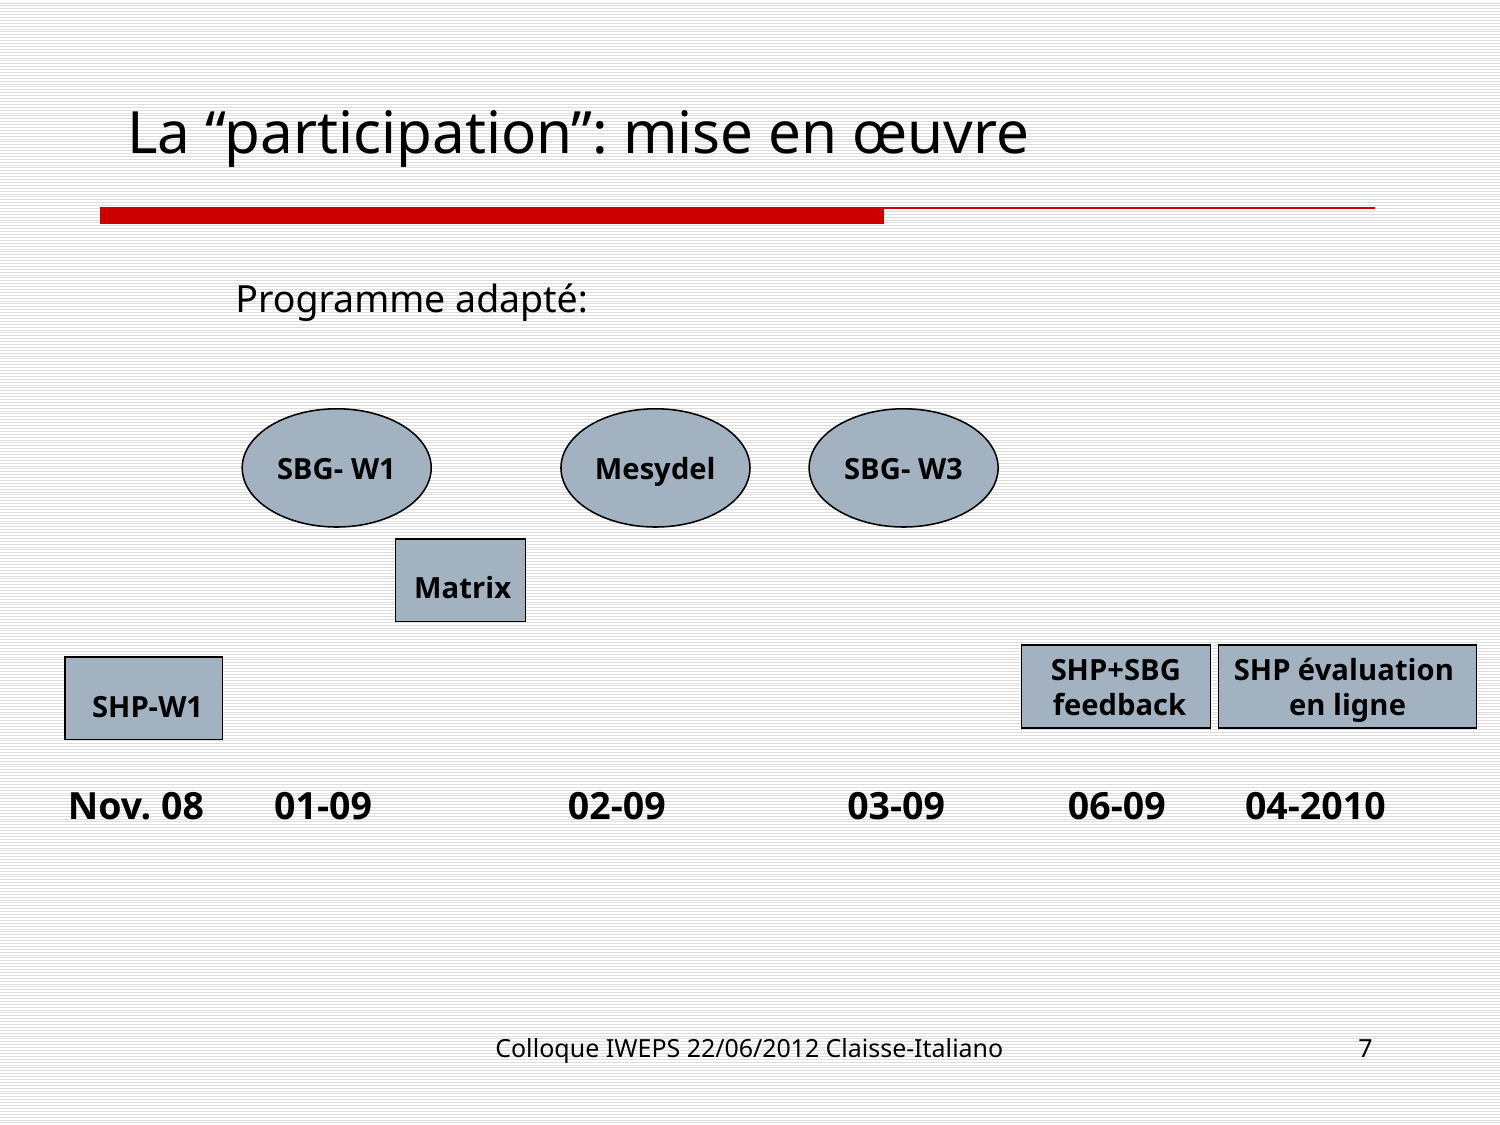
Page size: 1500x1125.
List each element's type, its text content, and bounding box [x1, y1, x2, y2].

text_box Programme adapté: [220, 267, 604, 327]
slide_number 7 [1102, 1024, 1388, 1101]
text_box SBG- W1 [242, 408, 432, 528]
text_box [64, 656, 223, 740]
text_box SHP évaluation en ligne [1218, 645, 1477, 728]
text_box Nov. 08 01-09 02-09 03-09 06-09 04-2010 [53, 774, 1447, 835]
text_box Mesydel [560, 408, 751, 528]
text_box SBG- W3 [809, 408, 999, 528]
text_box SHP-W1 [77, 680, 219, 731]
title La “participation”: mise en œuvre [111, 77, 1388, 173]
text_box SHP+SBG feedback [1021, 645, 1211, 728]
footer Colloque IWEPS 22/06/2012 Claisse-Italiano [398, 1024, 1102, 1101]
text_box Matrix [399, 562, 527, 613]
text_box [395, 538, 526, 622]
